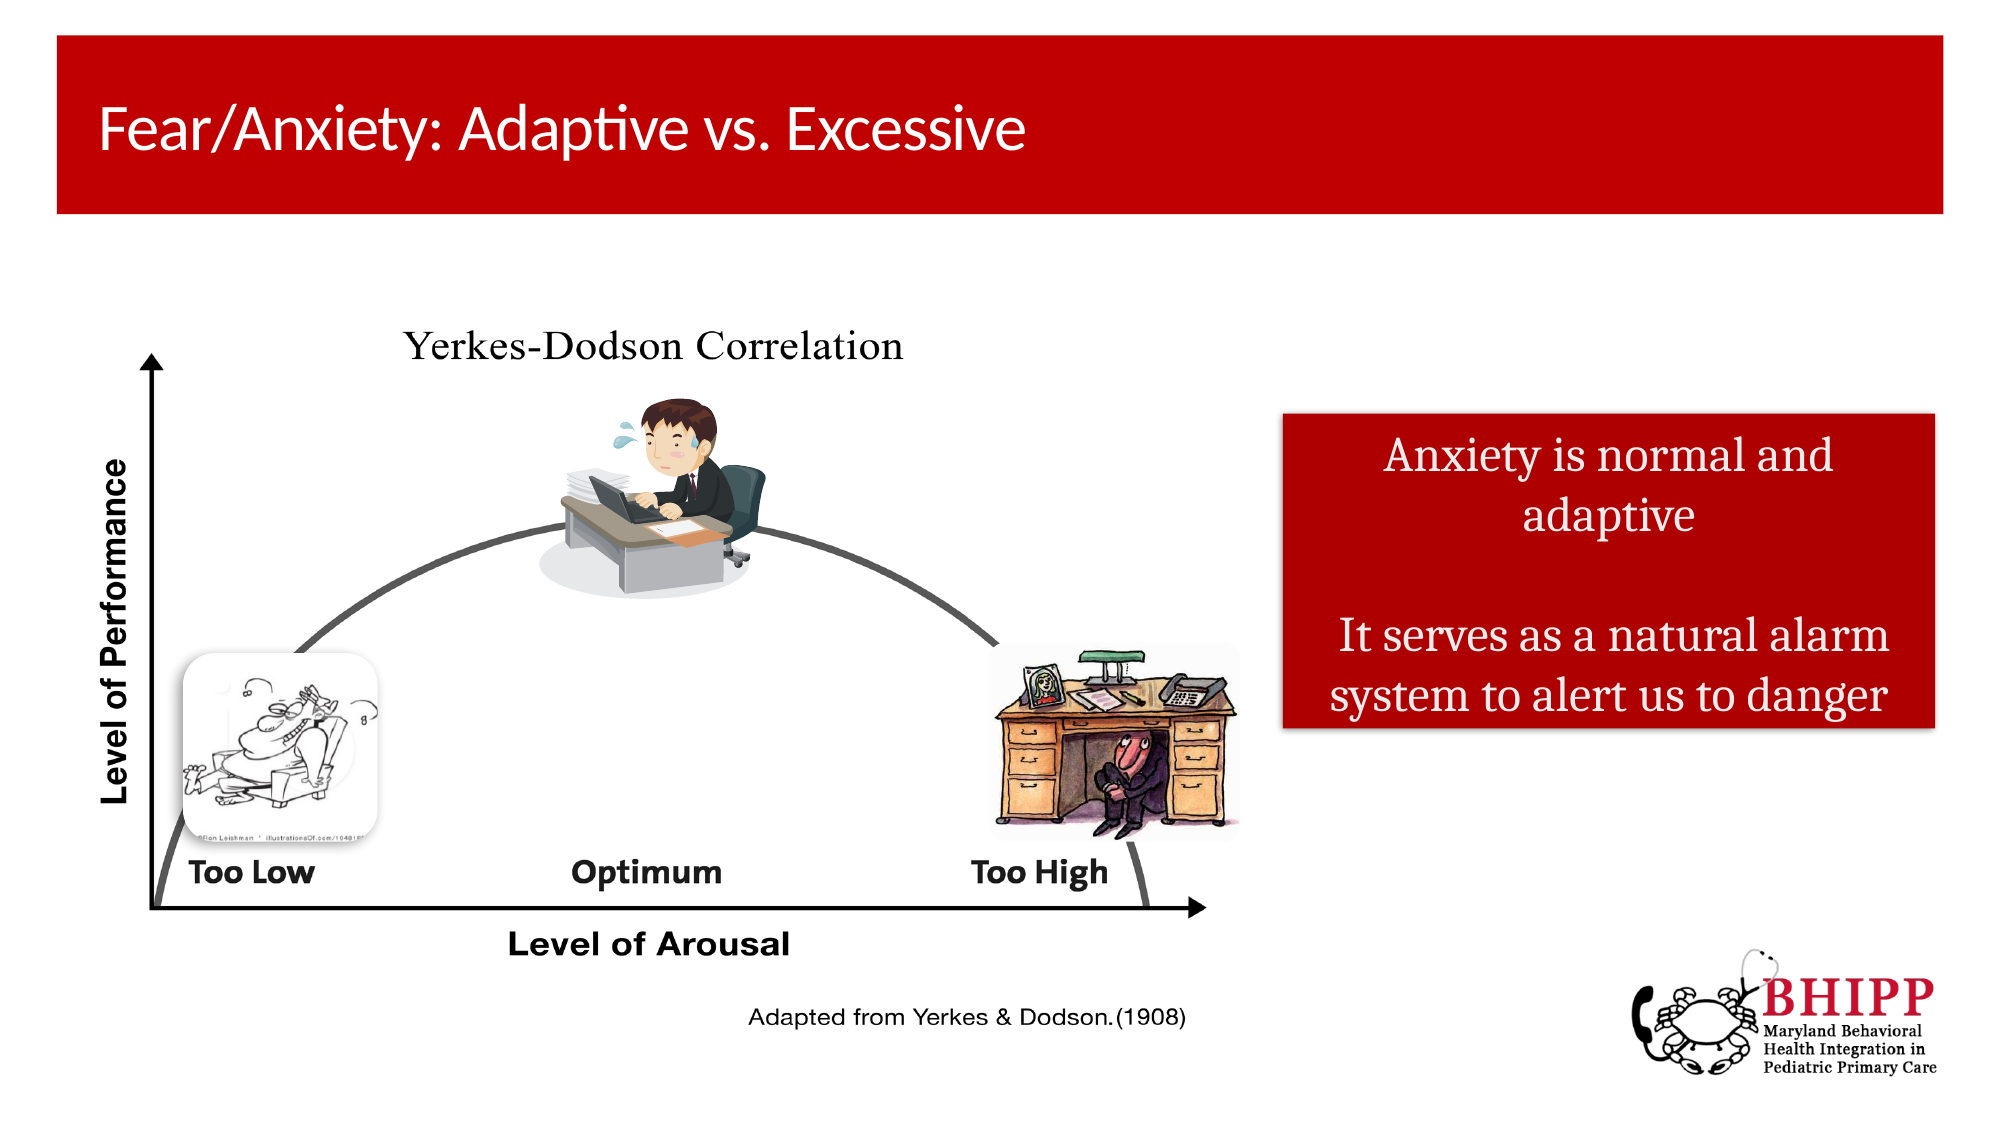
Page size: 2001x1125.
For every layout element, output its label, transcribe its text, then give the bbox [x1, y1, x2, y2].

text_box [21, 312, 1263, 1045]
text_box Anxiety is normal and adaptive It serves as a natural alarm system to alert us to danger [1282, 413, 1936, 729]
picture [1602, 921, 1964, 1103]
title Fear/Anxiety: Adaptive vs. Excessive [83, 58, 1503, 200]
